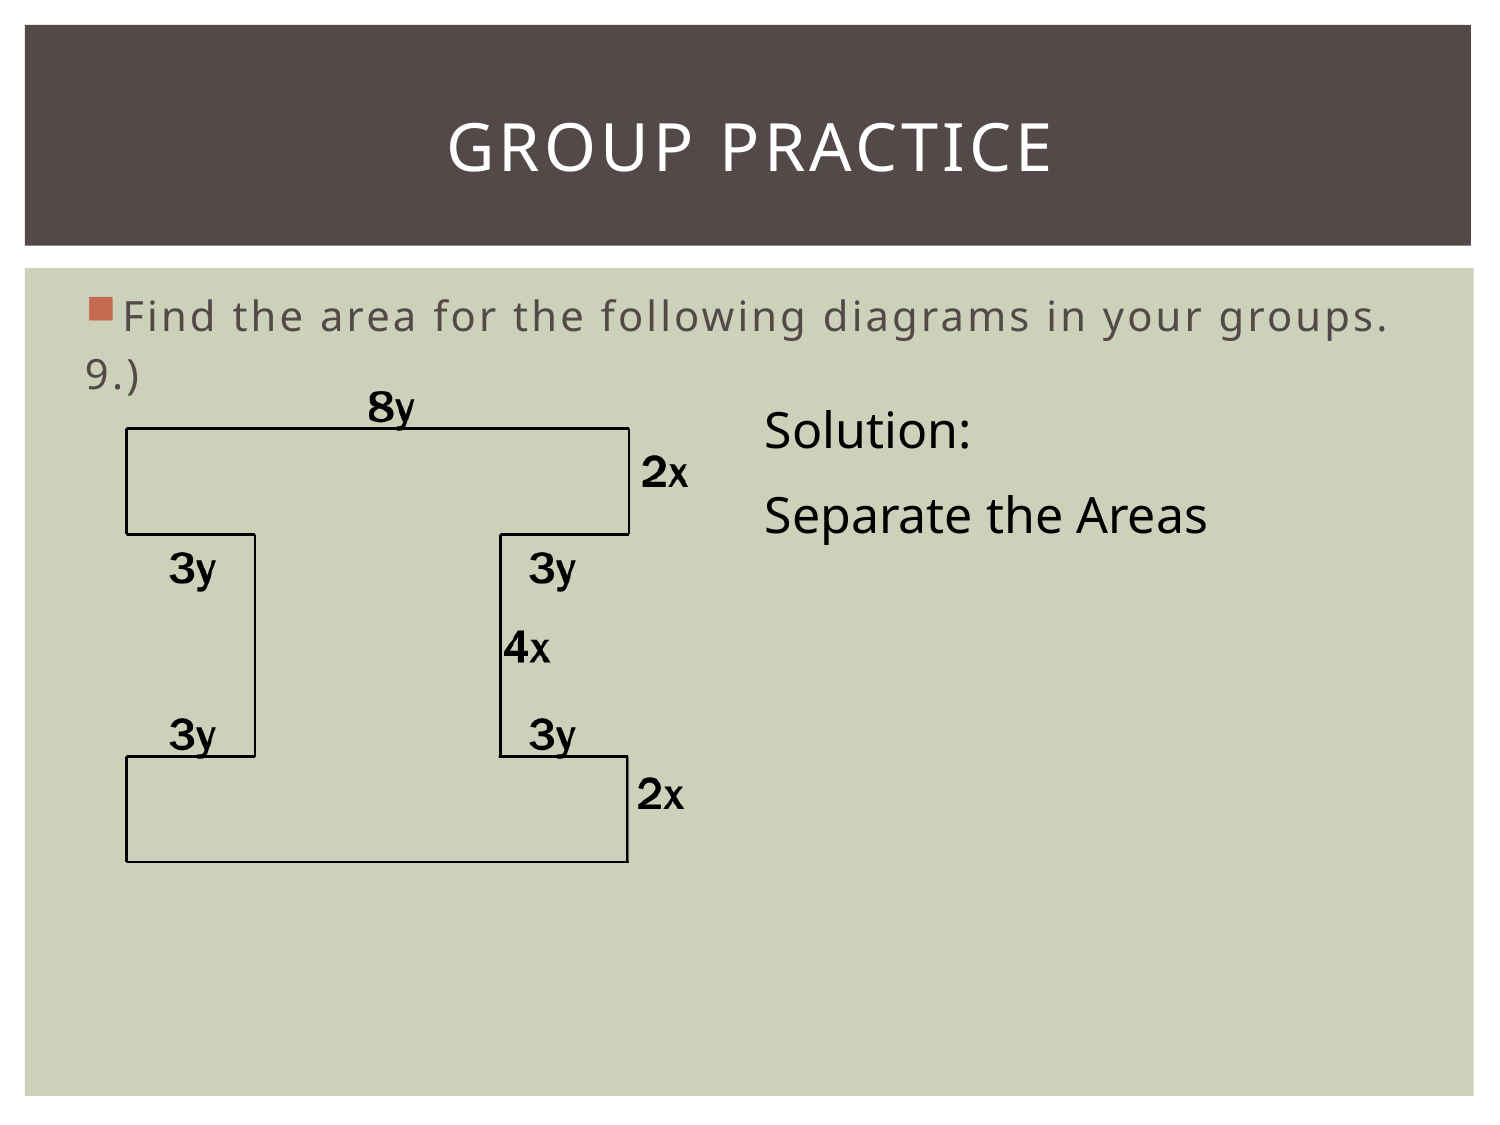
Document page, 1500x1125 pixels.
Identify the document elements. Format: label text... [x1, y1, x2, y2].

picture [124, 362, 729, 863]
list Find the area for the following diagrams in your groups. 9.) [62, 281, 1442, 425]
title Group Practice [62, 58, 1438, 232]
